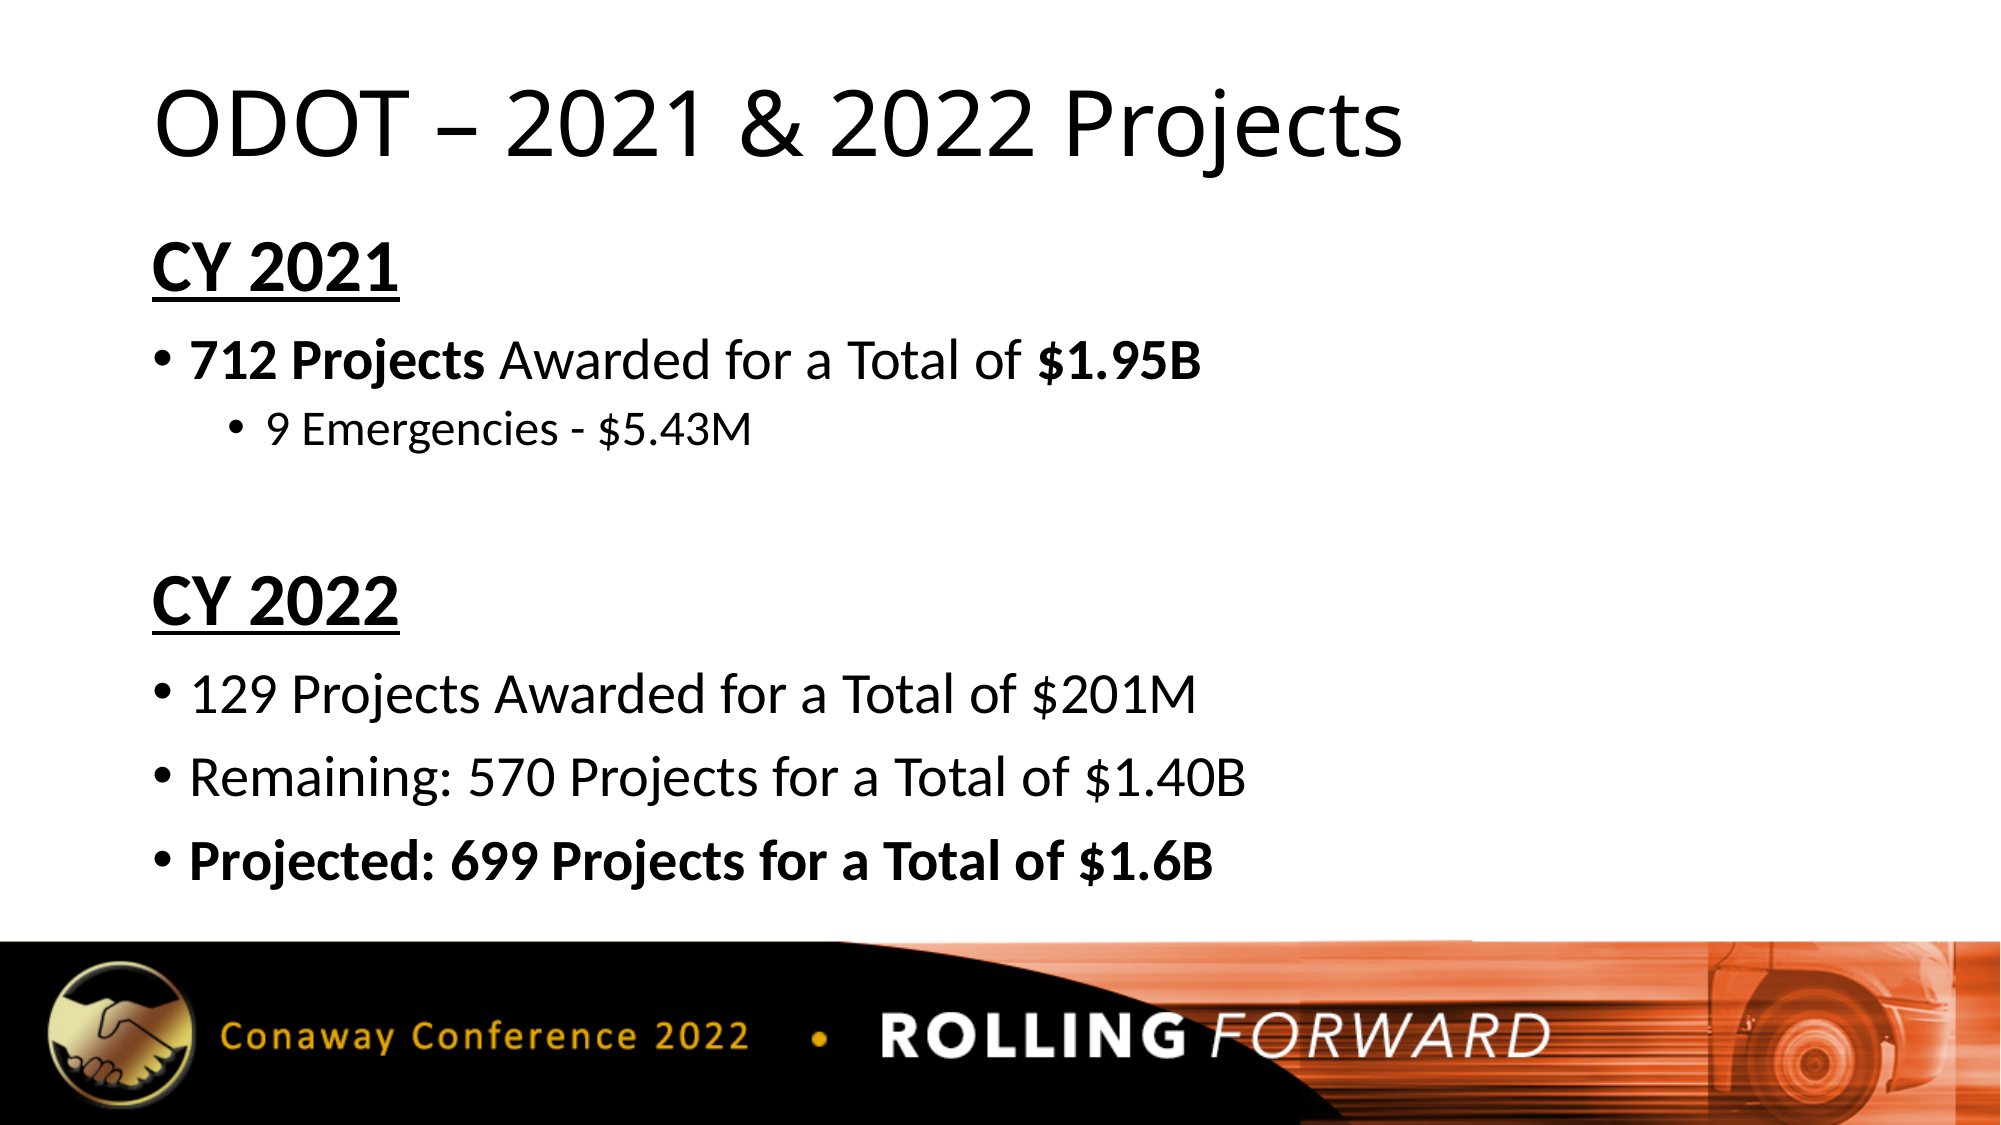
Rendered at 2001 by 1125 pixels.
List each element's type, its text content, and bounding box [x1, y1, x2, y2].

list CY 2021 712 Projects Awarded for a Total of $1.95B 9 Emergencies - $5.43M CY 2022 129 Projects Awarded for a Total of $201M Remaining: 570 Projects for a Total of $1.40B Projected: 699 Projects for a Total of $1.6B [137, 219, 1863, 934]
title ODOT – 2021 & 2022 Projects [137, 17, 1863, 219]
picture [0, 0, 2001, 1125]
